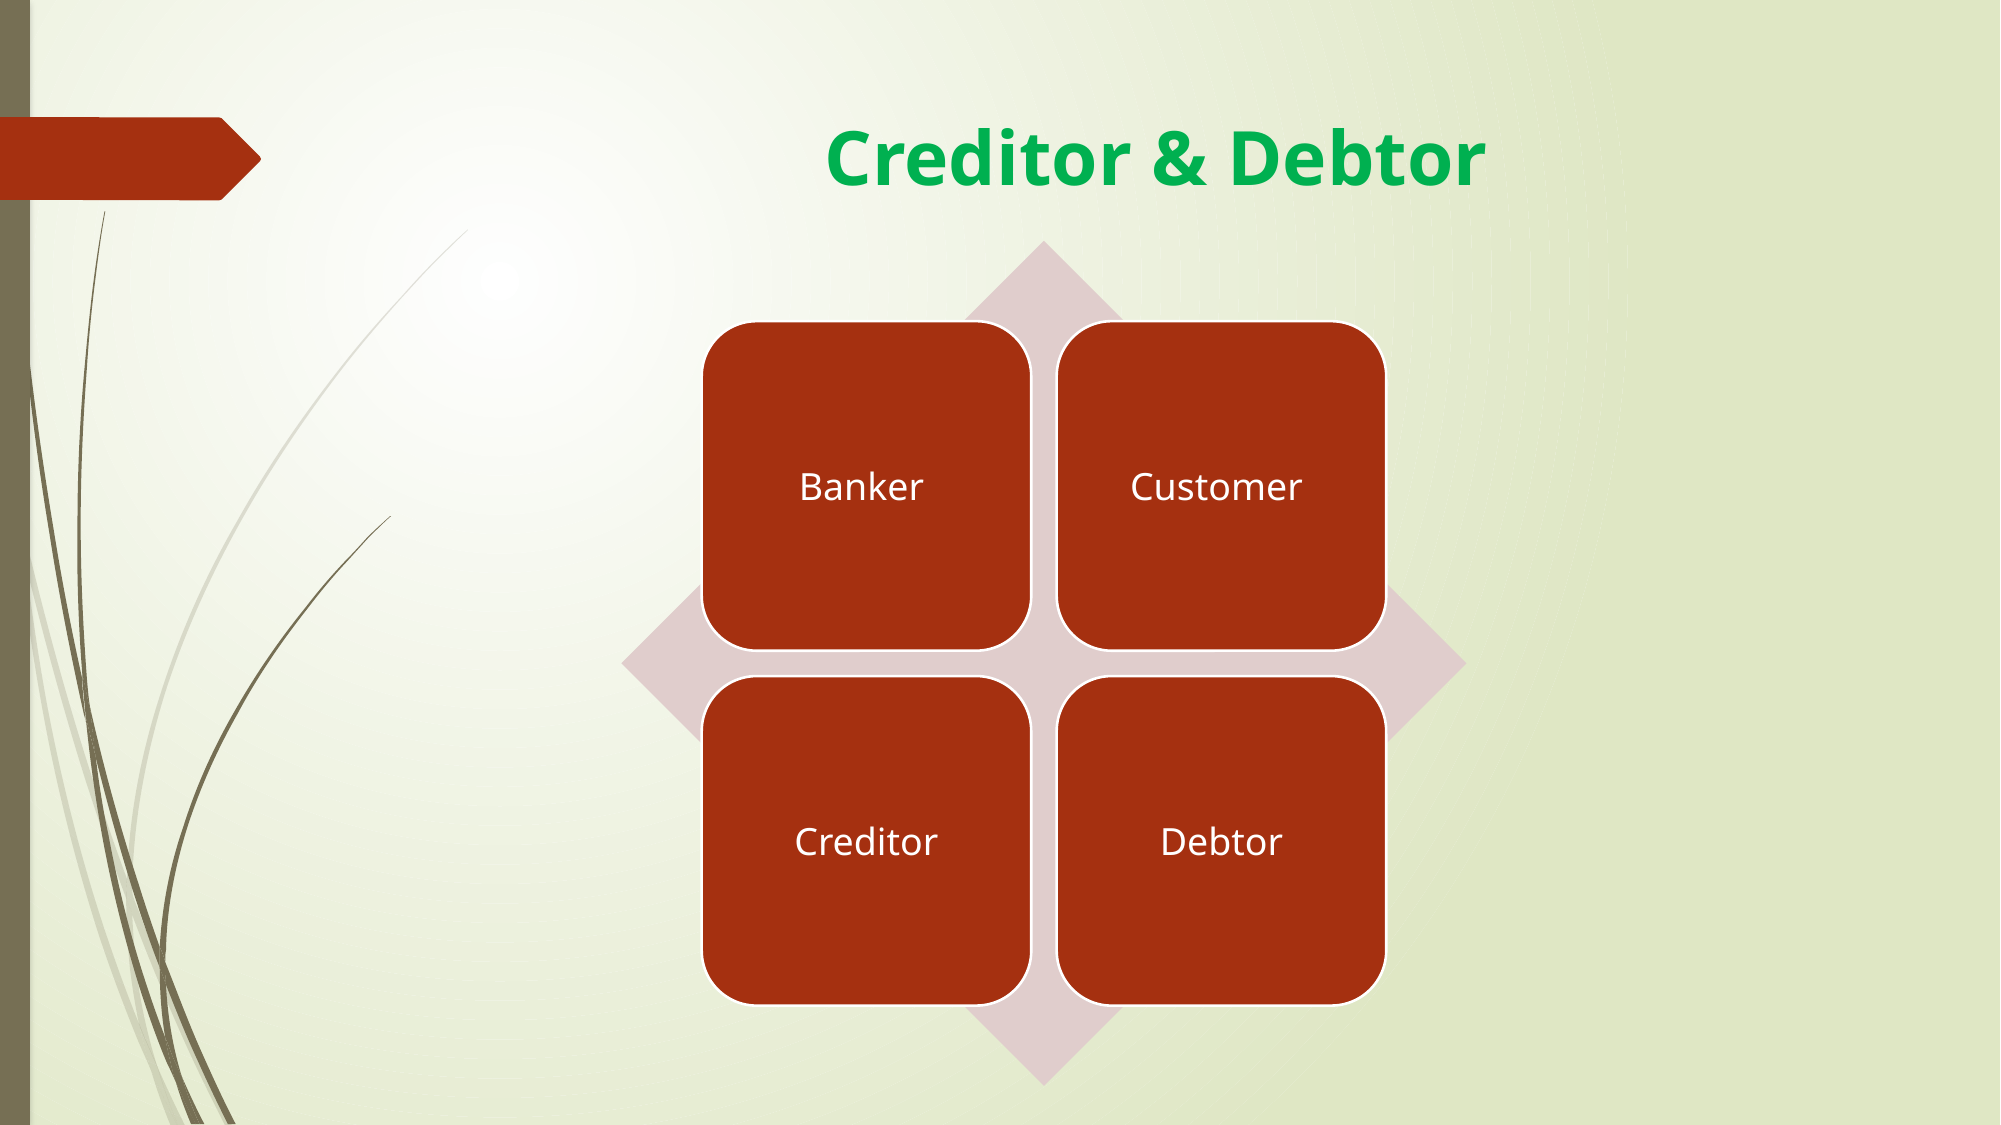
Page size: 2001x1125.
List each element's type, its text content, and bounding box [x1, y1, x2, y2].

title Creditor & Debtor [425, 102, 1888, 240]
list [200, 240, 1888, 1087]
